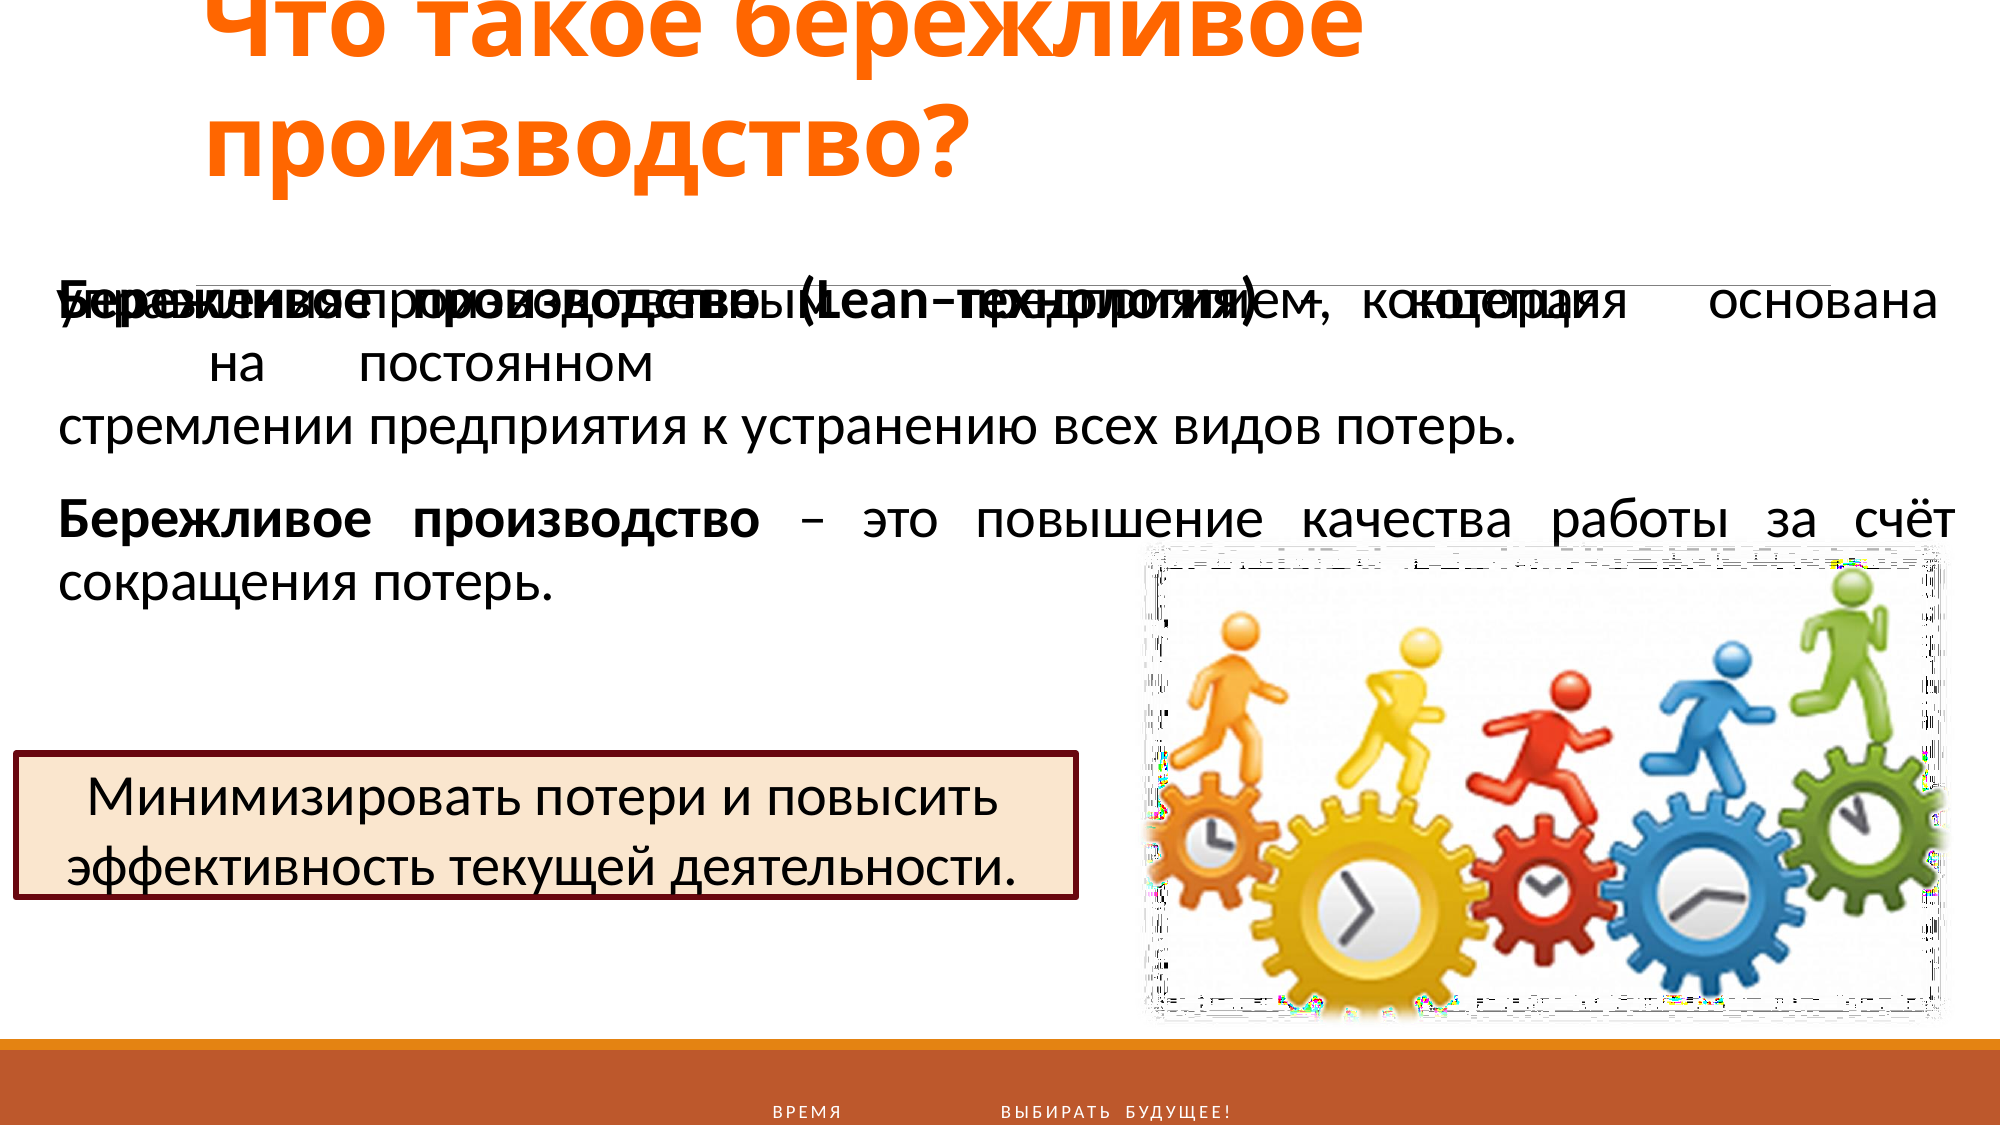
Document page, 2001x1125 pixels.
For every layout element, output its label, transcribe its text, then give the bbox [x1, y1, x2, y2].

text_box стремлении предприятия к устранению всех видов потерь. Бережливое производство – это повышение качества работы за счёт сокращения потерь. [55, 361, 1958, 612]
picture [1134, 535, 1956, 1029]
footer Время выбирать будущее! [604, 763, 1396, 1125]
text_box управления производственным предприятием, которая основана на постоянном [55, 257, 1958, 361]
title Что такое бережливое производство? [200, 0, 1741, 197]
text_box Минимизировать потери и повысить эффективность текущей деятельности. [15, 753, 1077, 898]
